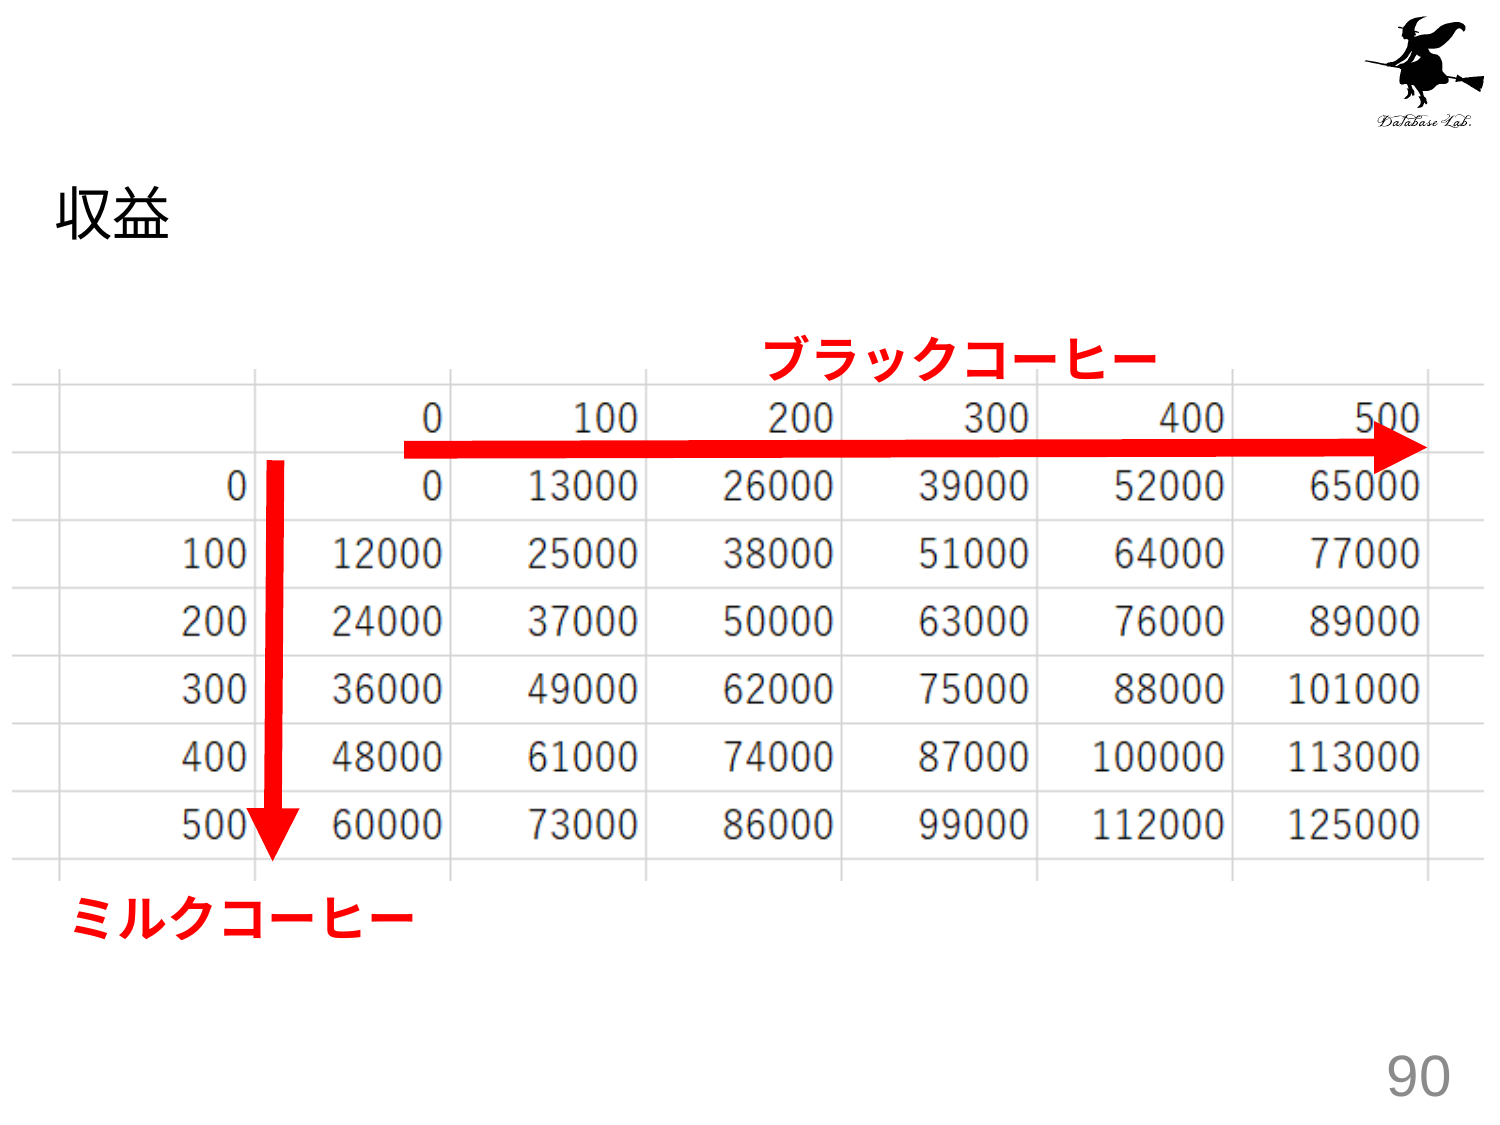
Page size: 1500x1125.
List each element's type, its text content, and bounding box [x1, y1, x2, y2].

picture [12, 369, 1484, 881]
list 収益 [39, 169, 1500, 791]
slide_number 90 [1129, 1042, 1467, 1103]
text_box ブラックコーヒー [745, 321, 1176, 369]
text_box ミルクコーヒー [52, 881, 433, 955]
picture [1362, 14, 1486, 130]
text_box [272, 460, 276, 862]
